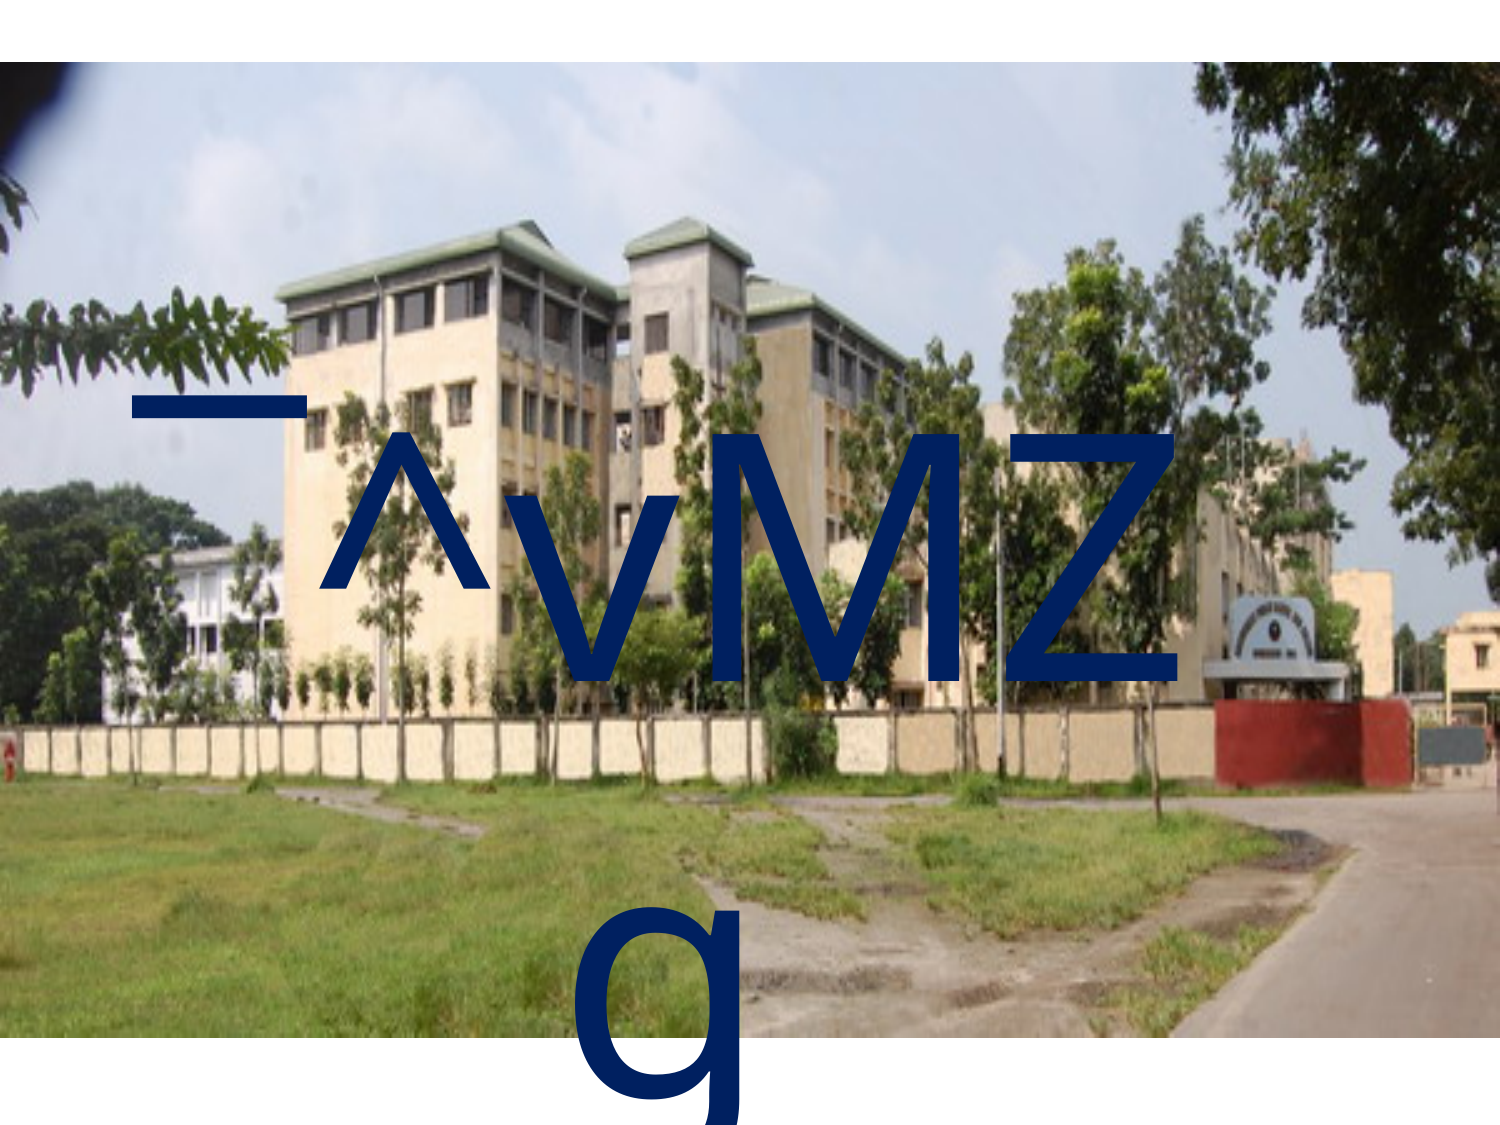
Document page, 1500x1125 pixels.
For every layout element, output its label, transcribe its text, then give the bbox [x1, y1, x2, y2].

text_box ¯^vMZg [99, 1047, 1225, 1125]
picture [0, 62, 1500, 1038]
